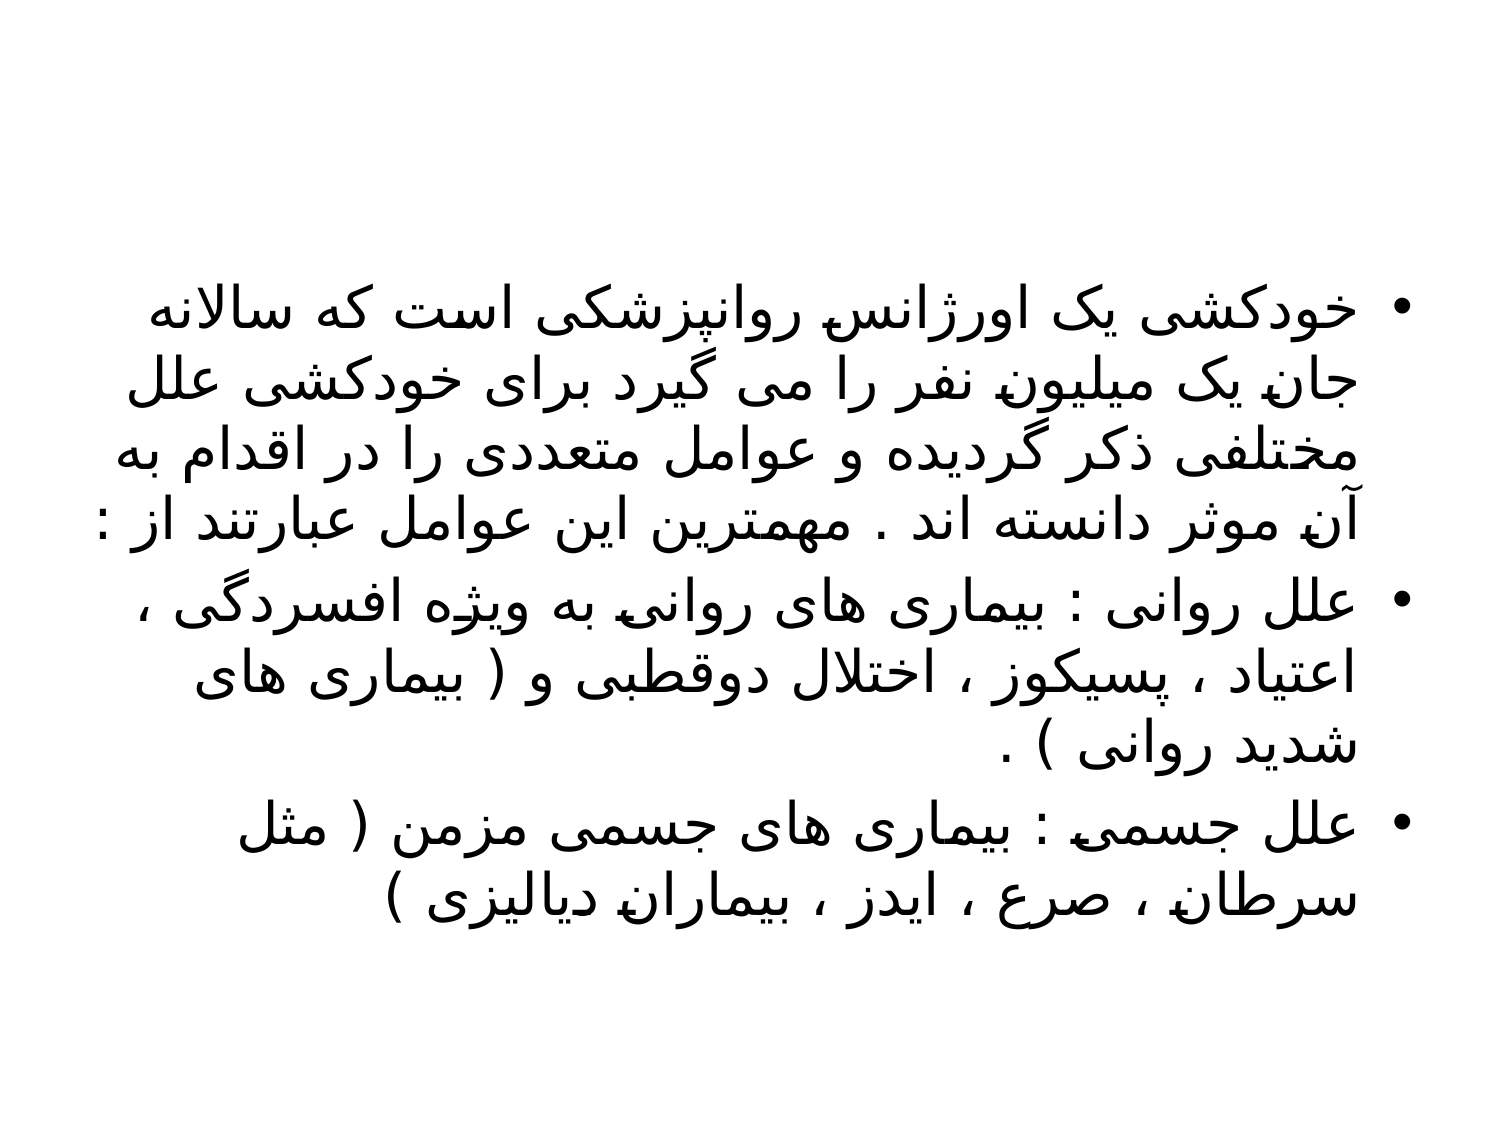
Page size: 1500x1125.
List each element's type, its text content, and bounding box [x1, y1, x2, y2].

list خودکشی یک اورژانس روانپزشکی است که سالانه جان یک میلیون نفر را می گیرد برای خودکشی علل مختلفی ذکر گردیده و عوامل متعددی را در اقدام به آن موثر دانسته اند . مهمترین این عوامل عبارتند از : علل روانی : بیماری های روانی به ویژه افسردگی ، اعتیاد ، پسیکوز ، اختلال دوقطبی و ( بیماری های شدید روانی ) . علل جسمی : بیماری های جسمی مزمن ( مثل سرطان ، صرع ، ایدز ، بیماران دیالیزی ) [75, 262, 1425, 1005]
